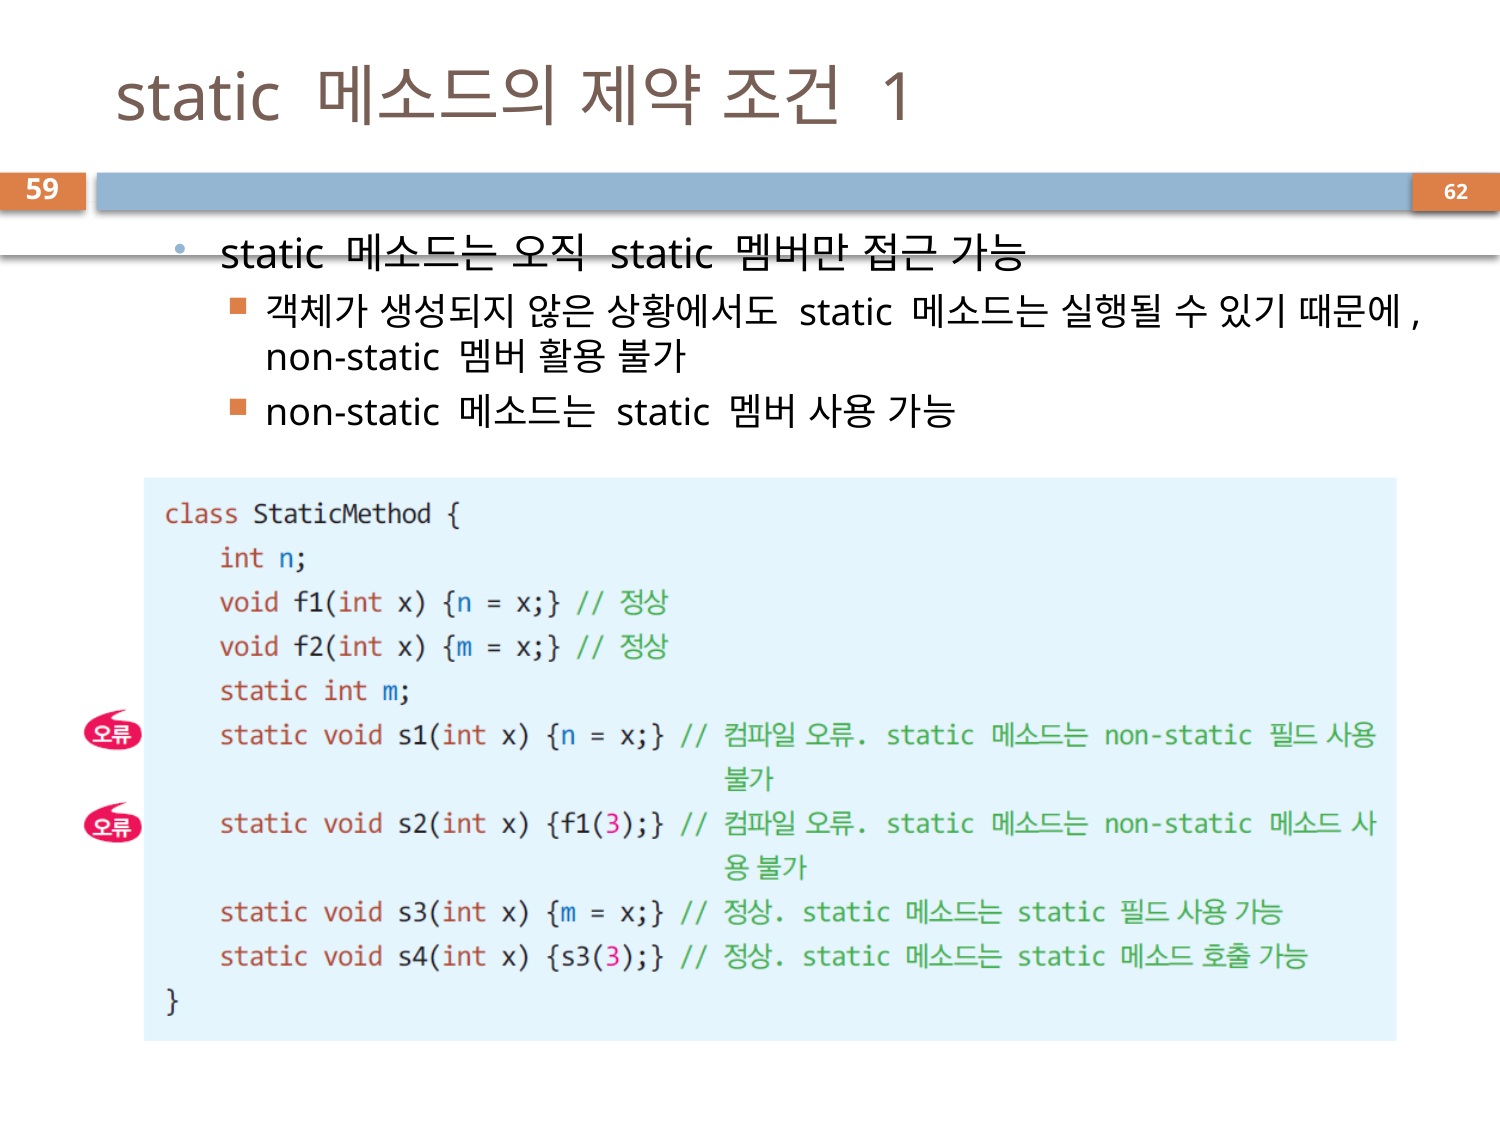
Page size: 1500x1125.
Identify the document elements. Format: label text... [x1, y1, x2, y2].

title static 메소드의 제약 조건 1 [100, 37, 1438, 149]
slide_number 59 [0, 170, 87, 211]
picture [76, 467, 1410, 1071]
list static 메소드는 오직 static 멤버만 접근 가능 객체가 생성되지 않은 상황에서도 static 메소드는 실행될 수 있기 때문에, non-static 멤버 활용 불가 non-static 메소드는 static 멤버 사용 가능 [100, 219, 1438, 468]
